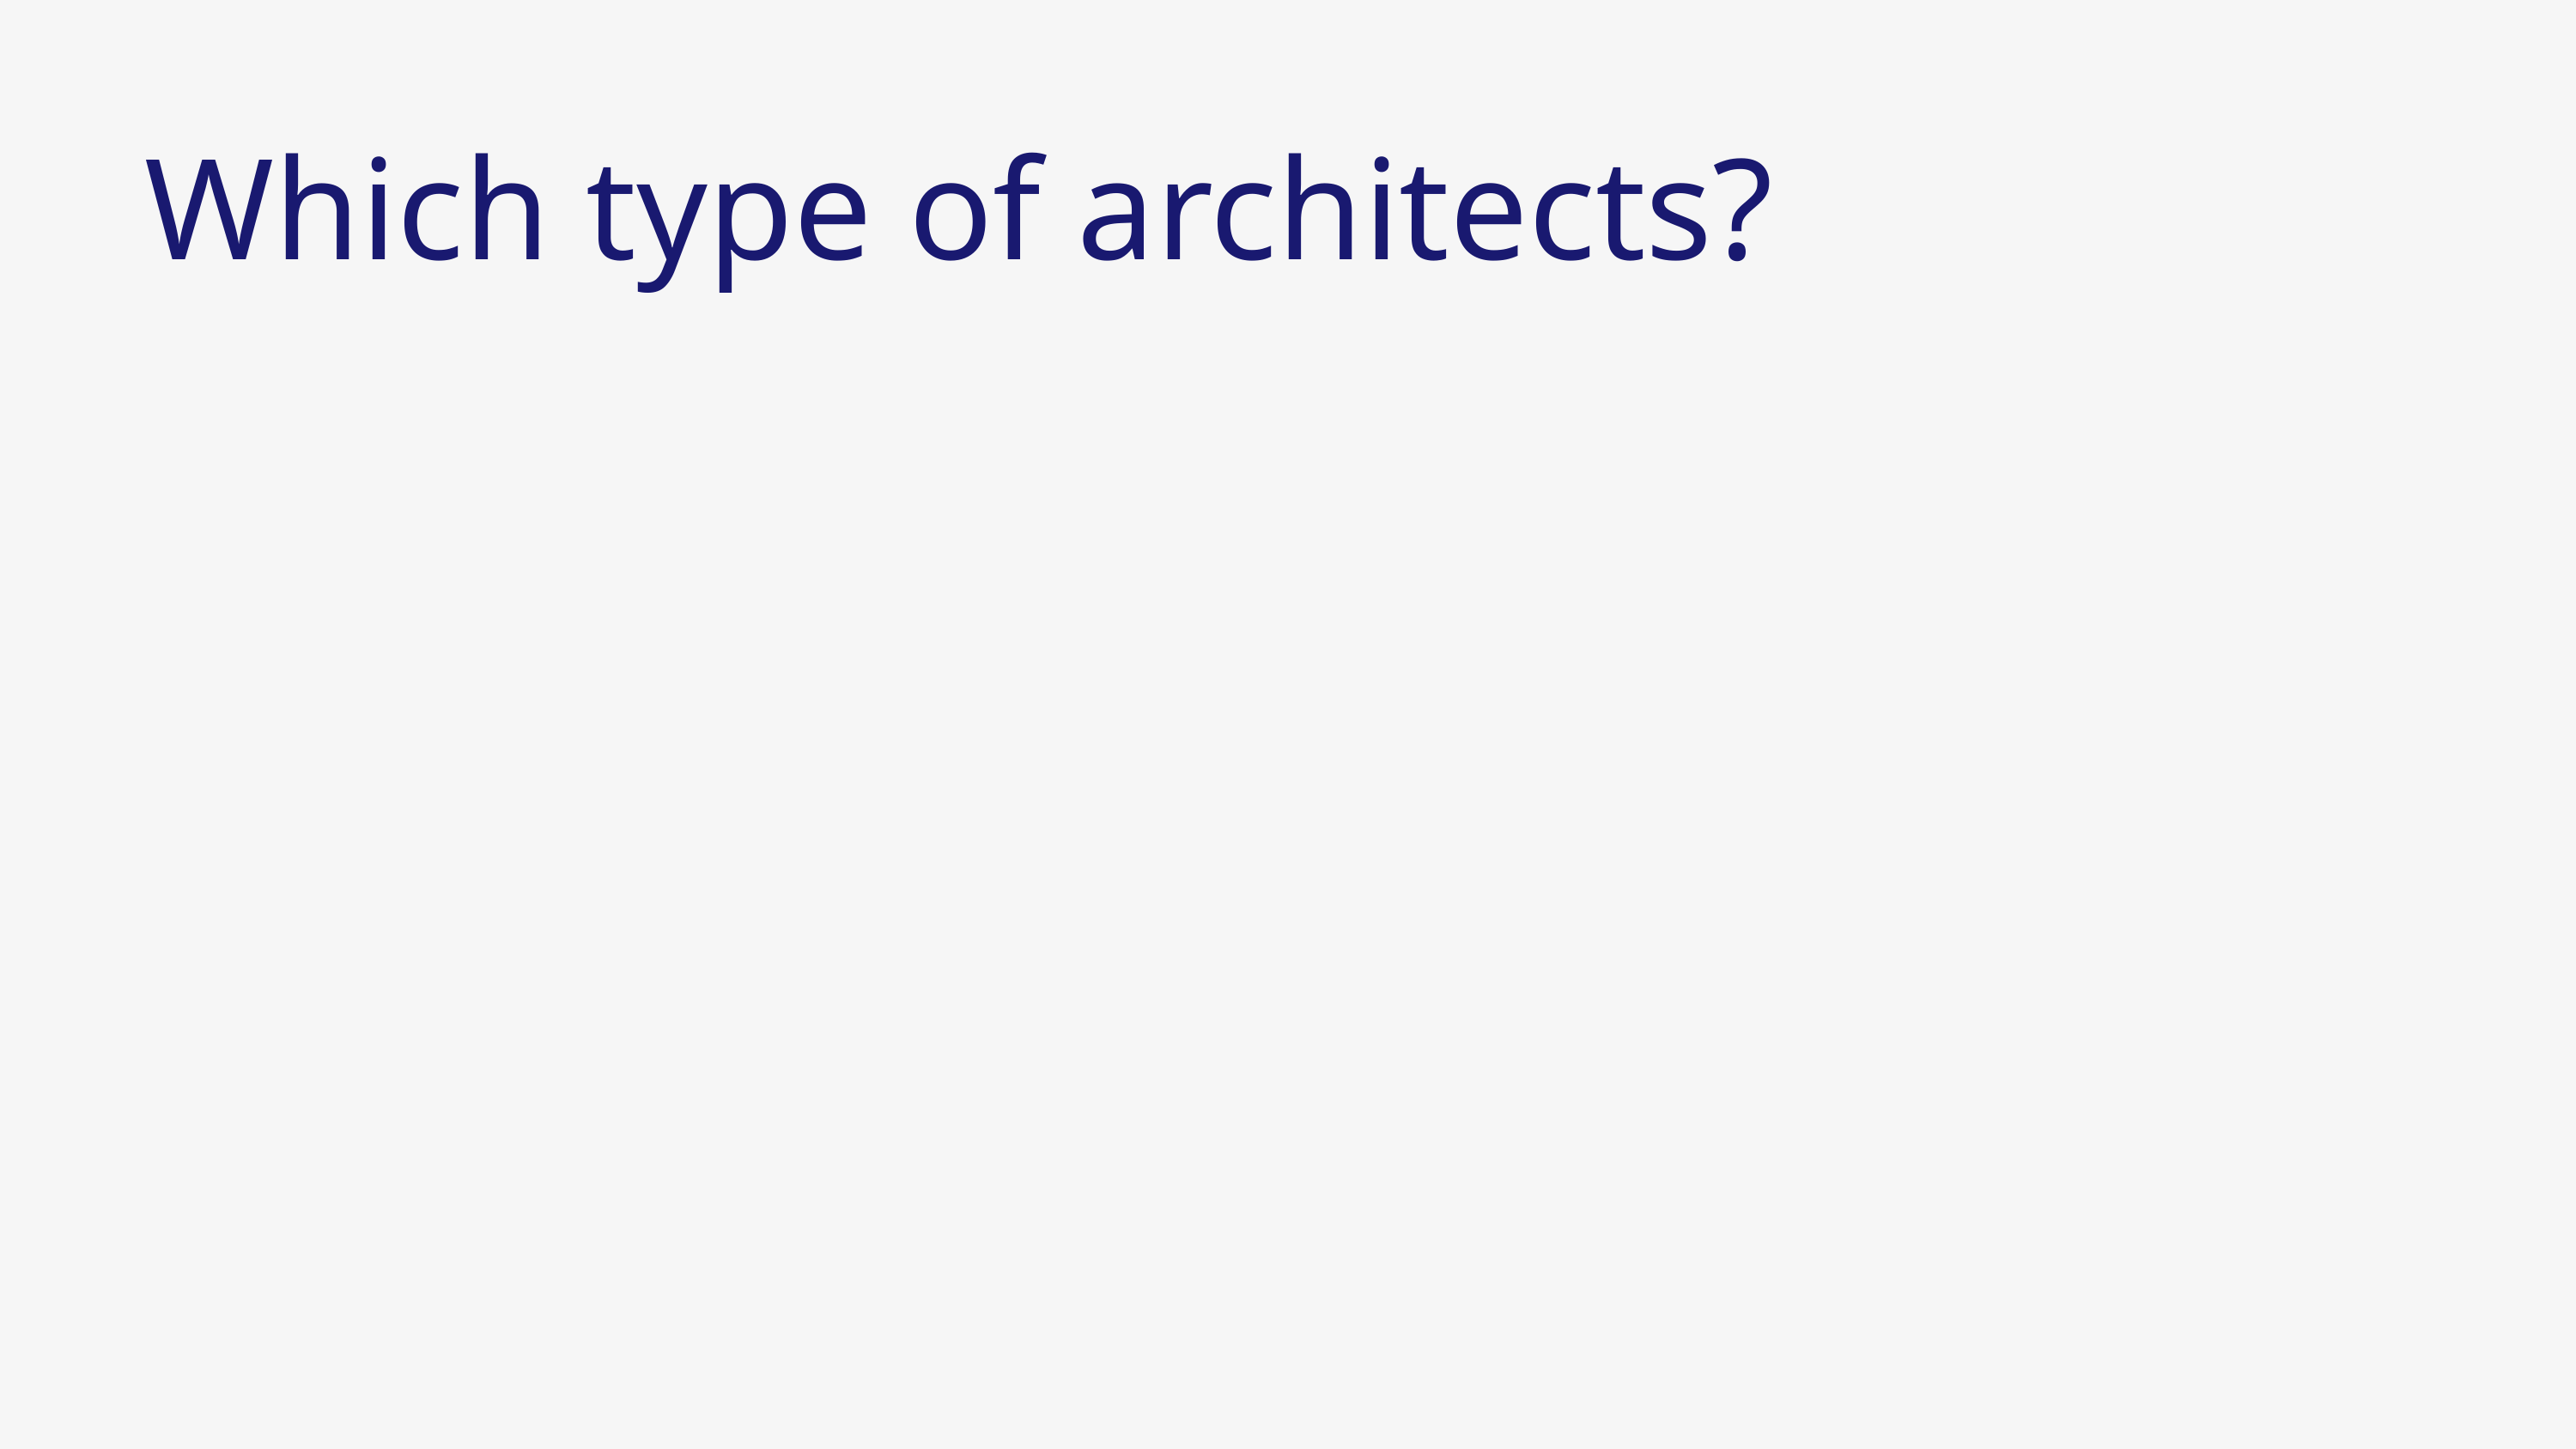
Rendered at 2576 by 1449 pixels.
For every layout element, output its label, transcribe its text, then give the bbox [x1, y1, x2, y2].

text_box Which type of architects? [144, 134, 2151, 288]
